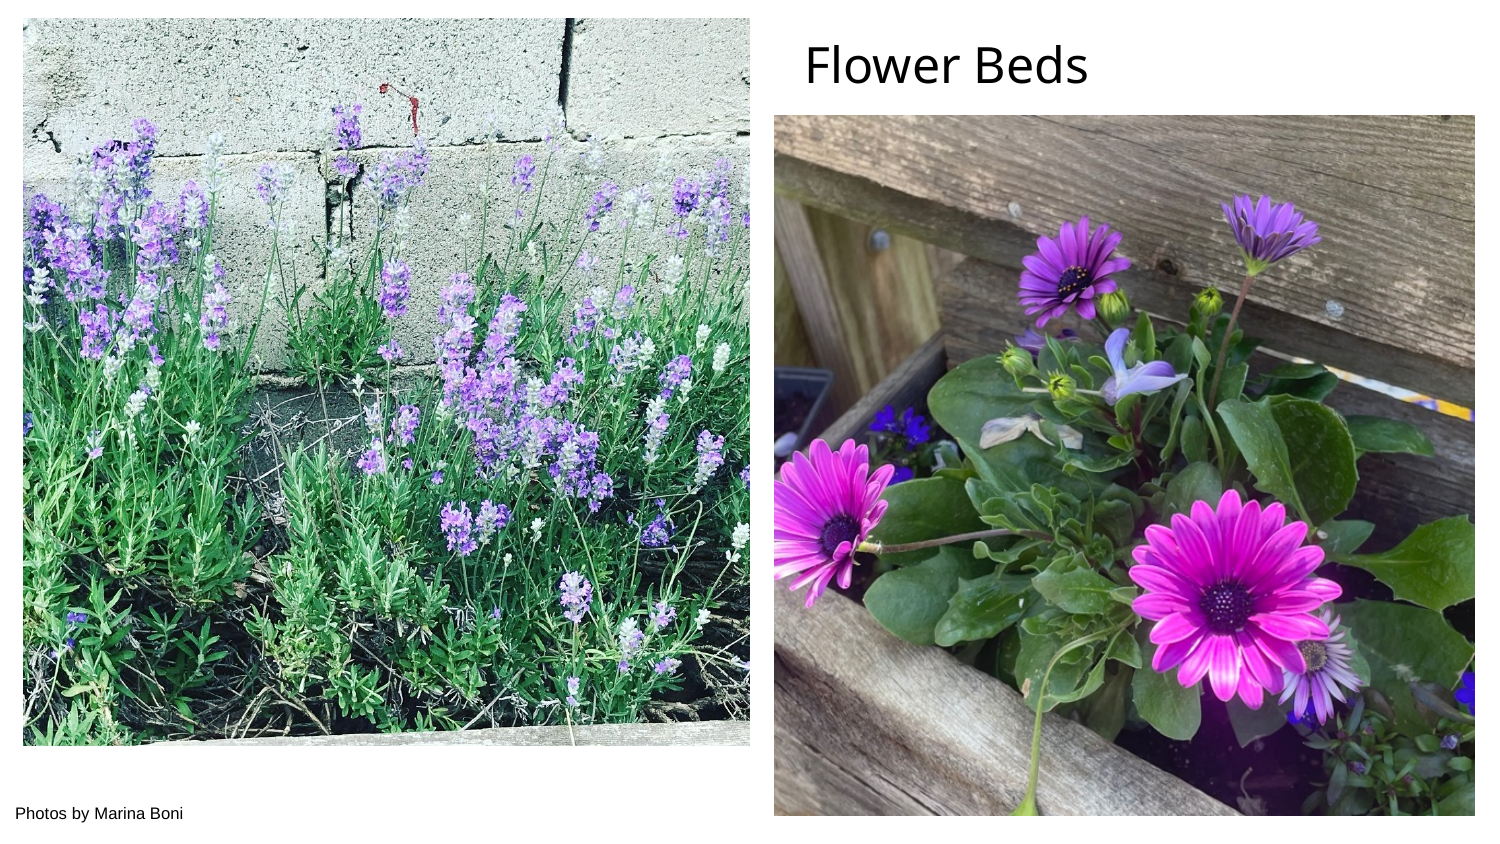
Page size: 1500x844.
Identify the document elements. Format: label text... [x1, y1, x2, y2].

picture [774, 115, 1476, 816]
picture [22, 18, 751, 746]
text_box Flower Beds [789, 18, 1387, 109]
text_box Photos by Marina Boni [0, 793, 820, 834]
